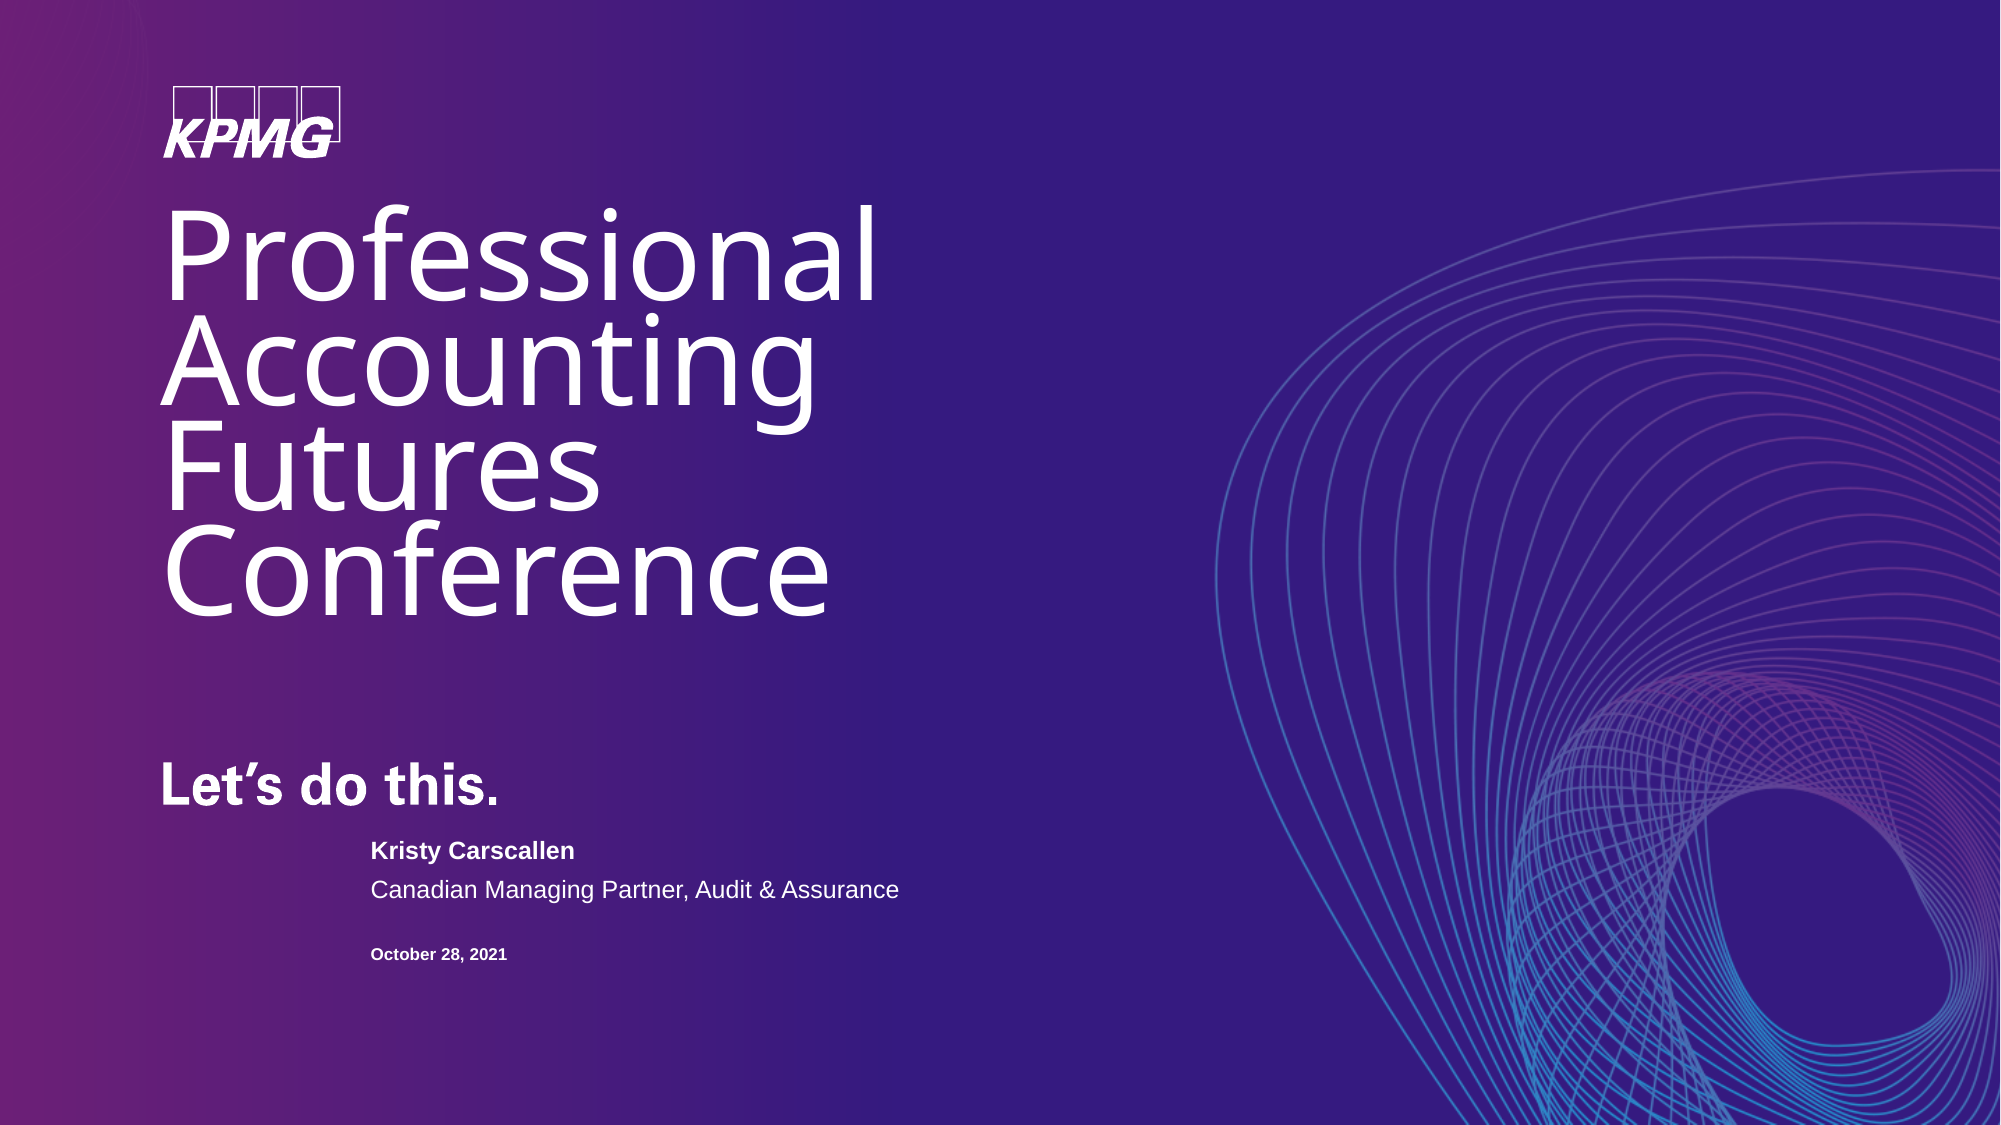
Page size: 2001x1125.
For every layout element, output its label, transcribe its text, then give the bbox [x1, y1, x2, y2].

list Kristy Carscallen Canadian Managing Partner, Audit & Assurance October 28, 2021 [370, 834, 975, 968]
title Professional Accounting Futures Conference [160, 216, 1161, 589]
picture [737, 0, 2001, 1125]
